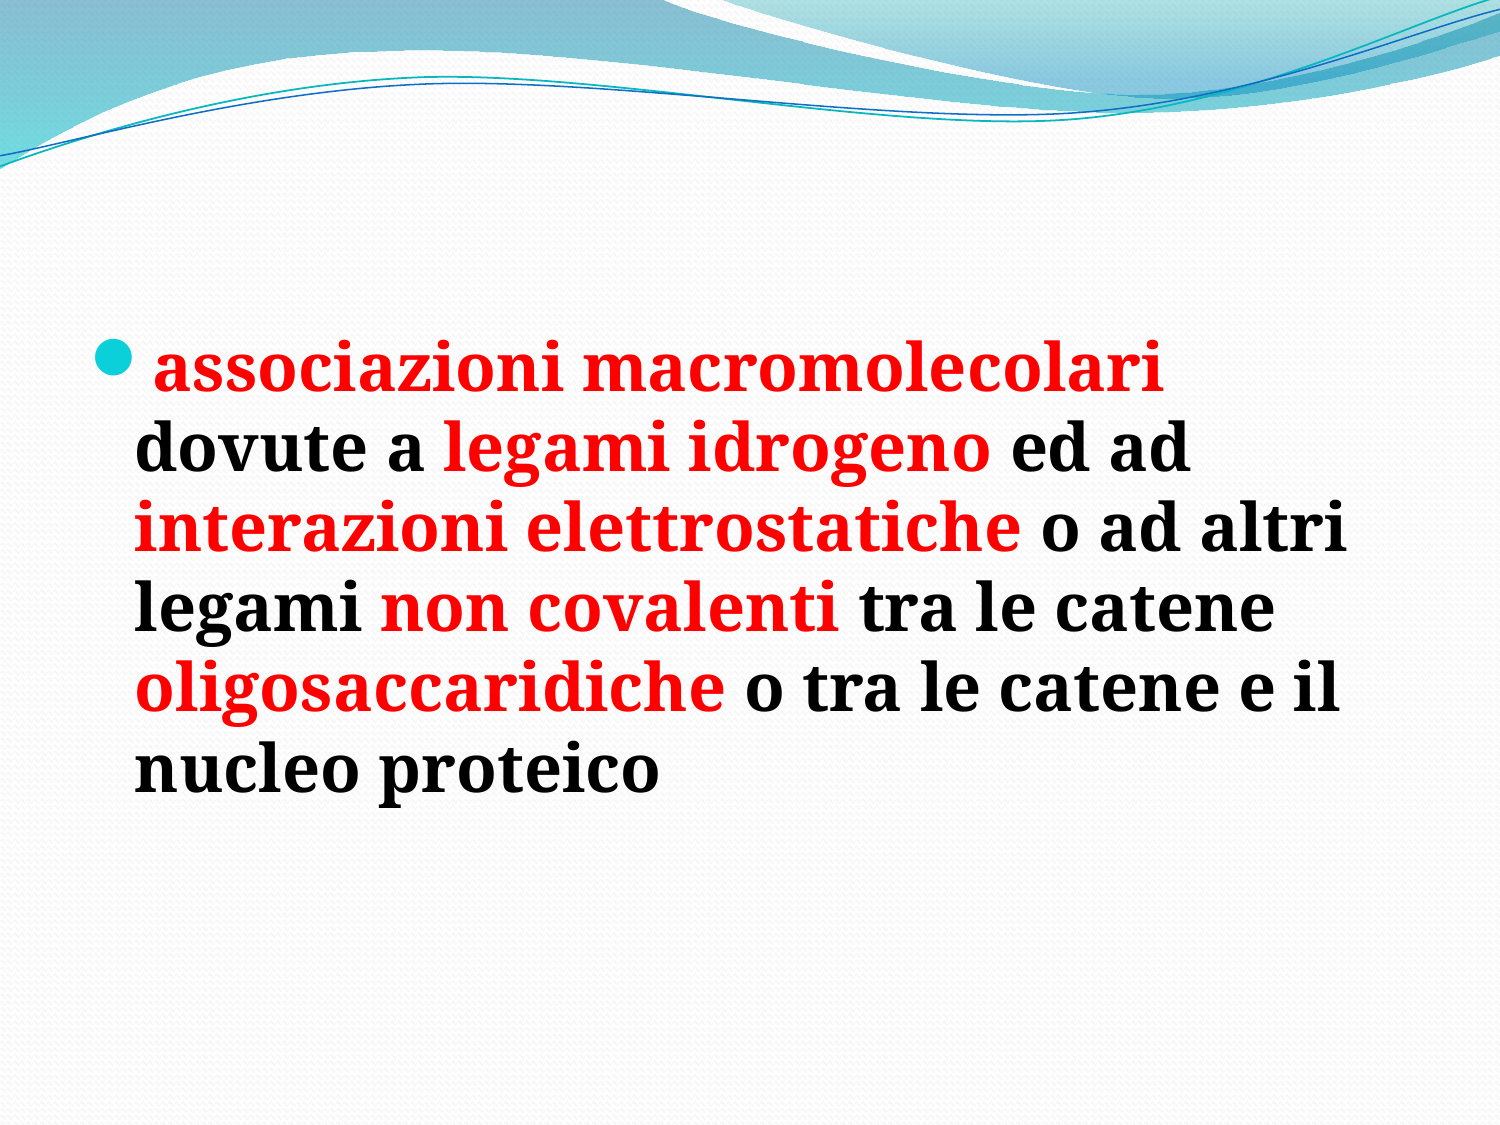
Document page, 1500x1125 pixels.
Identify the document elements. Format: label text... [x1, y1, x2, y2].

list associazioni macromolecolari dovute a legami idrogeno ed ad interazioni elettrostatiche o ad altri legami non covalenti tra le catene oligosaccaridiche o tra le catene e il nucleo proteico [75, 317, 1425, 1038]
